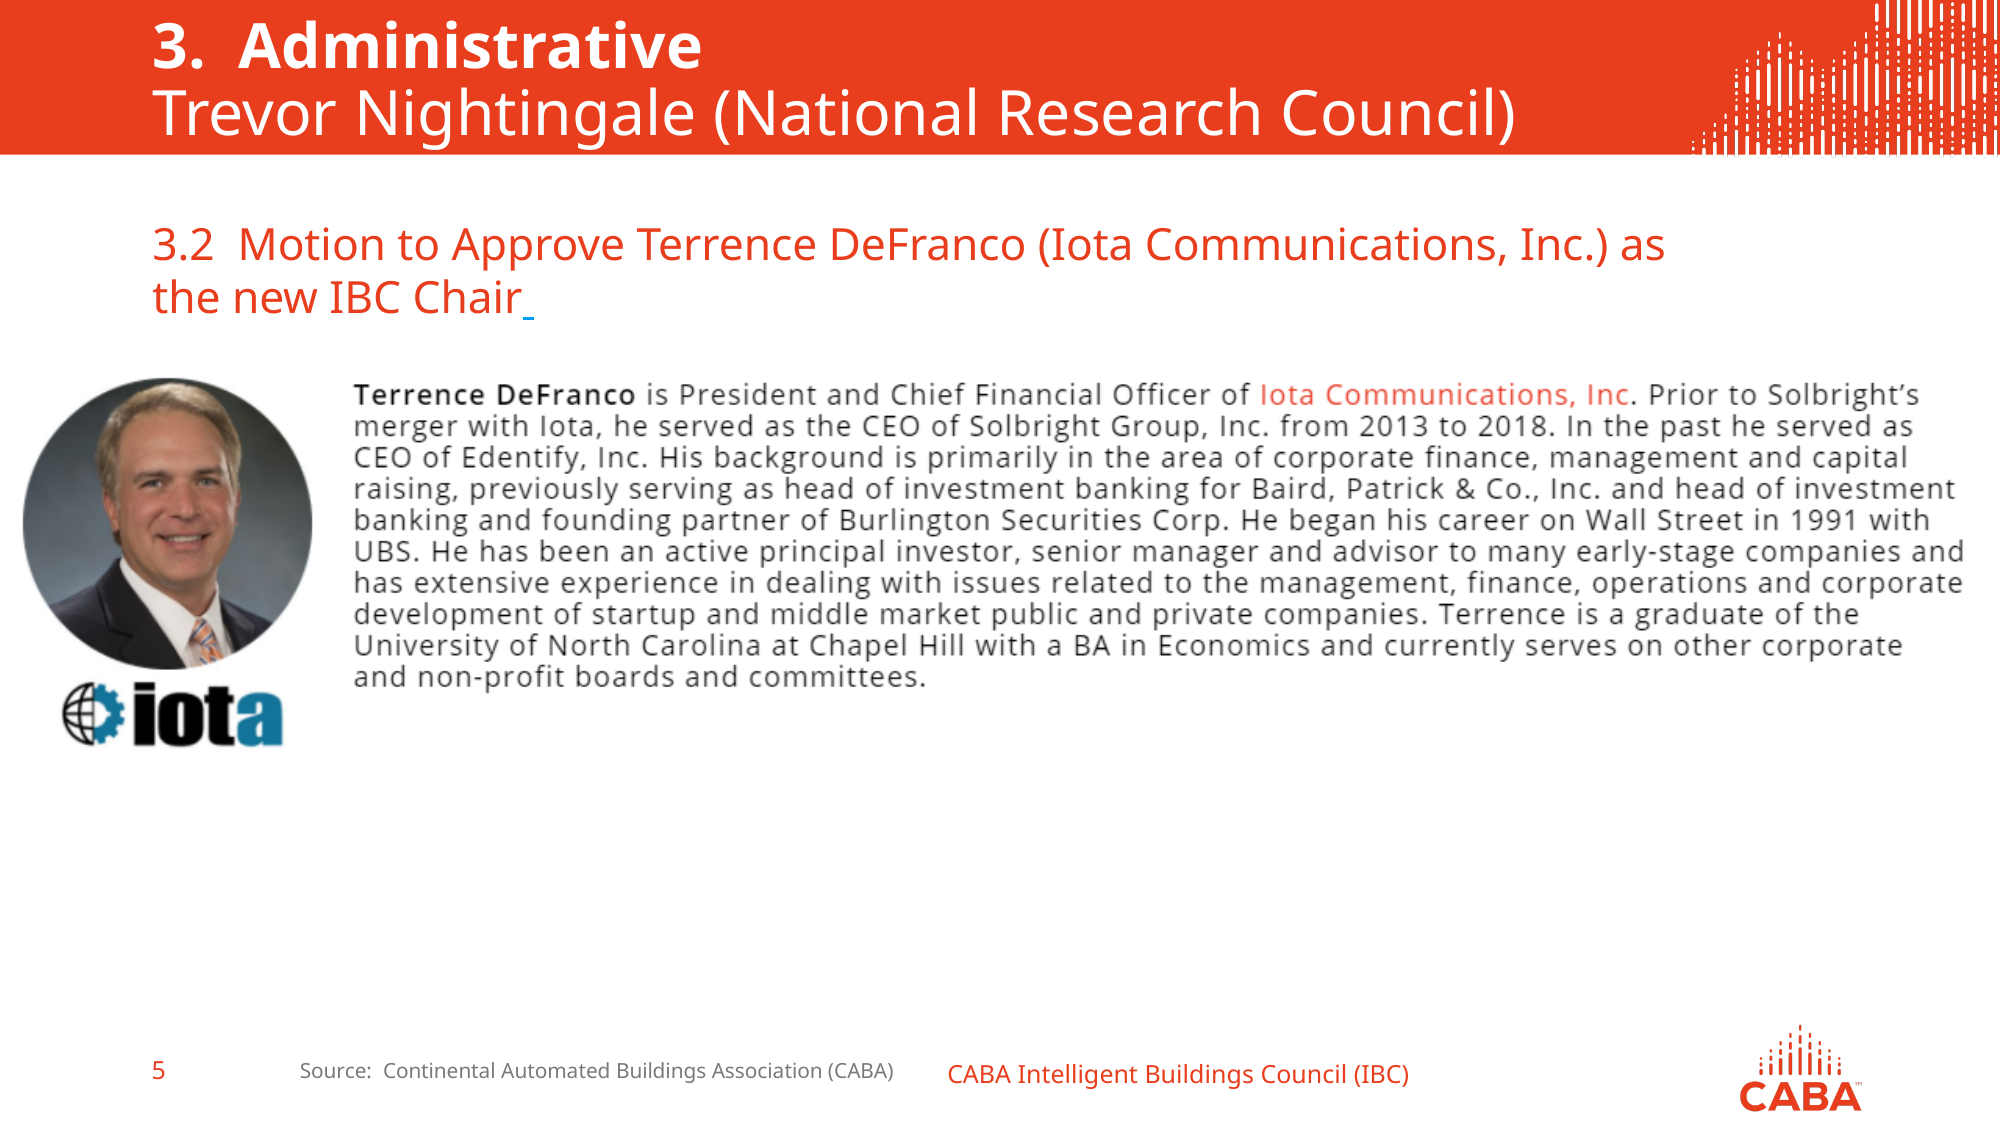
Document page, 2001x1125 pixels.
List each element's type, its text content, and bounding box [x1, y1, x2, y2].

list 3.2 Motion to Approve Terrence DeFranco (Iota Communications, Inc.) as the new IBC Chair [137, 214, 1732, 333]
picture [17, 369, 1983, 756]
title 3. Administrative Trevor Nightingale (National Research Council) [137, 6, 1666, 81]
slide_number 5 [136, 1042, 239, 1101]
